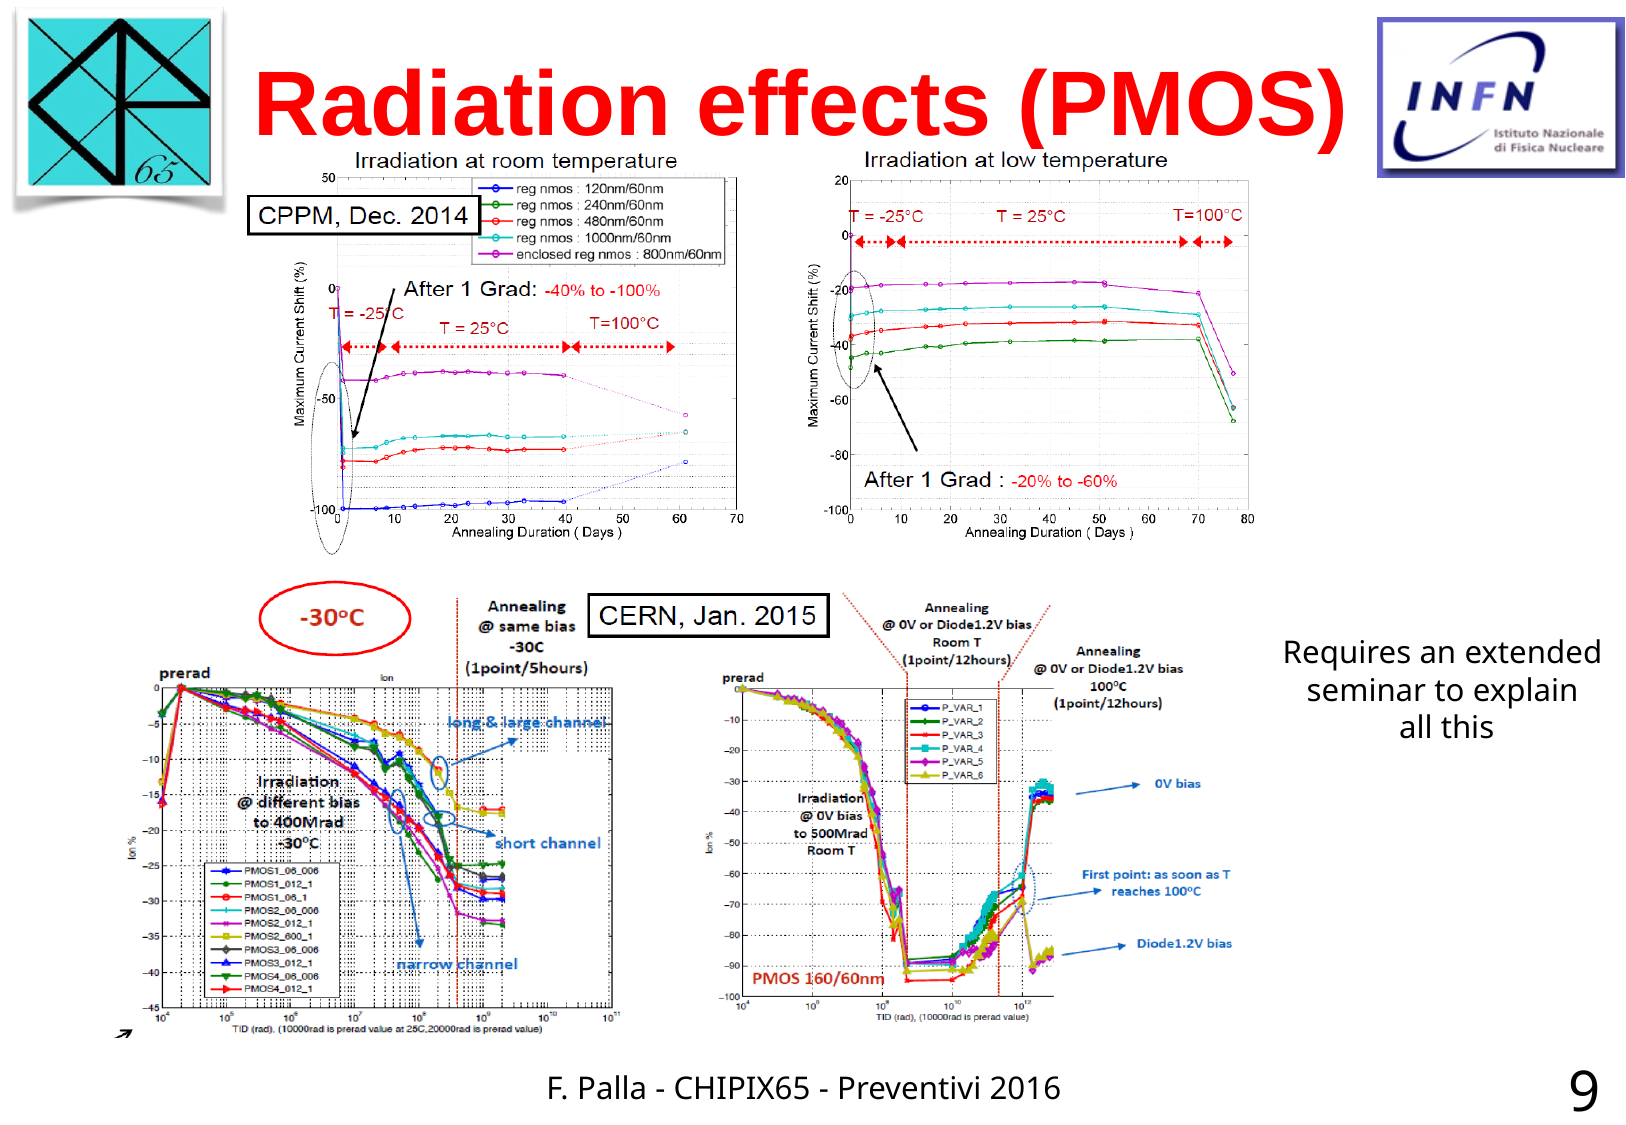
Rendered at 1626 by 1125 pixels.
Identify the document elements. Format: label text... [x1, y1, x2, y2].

picture [11, 7, 230, 218]
title Radiation effects (PMOS) [225, 7, 1378, 191]
text_box Requires an extended seminar to explain all this [1267, 624, 1625, 753]
picture [243, 149, 1274, 558]
picture [1378, 17, 1625, 178]
slide_number 9 [1543, 1046, 1625, 1125]
picture [107, 574, 1241, 1038]
